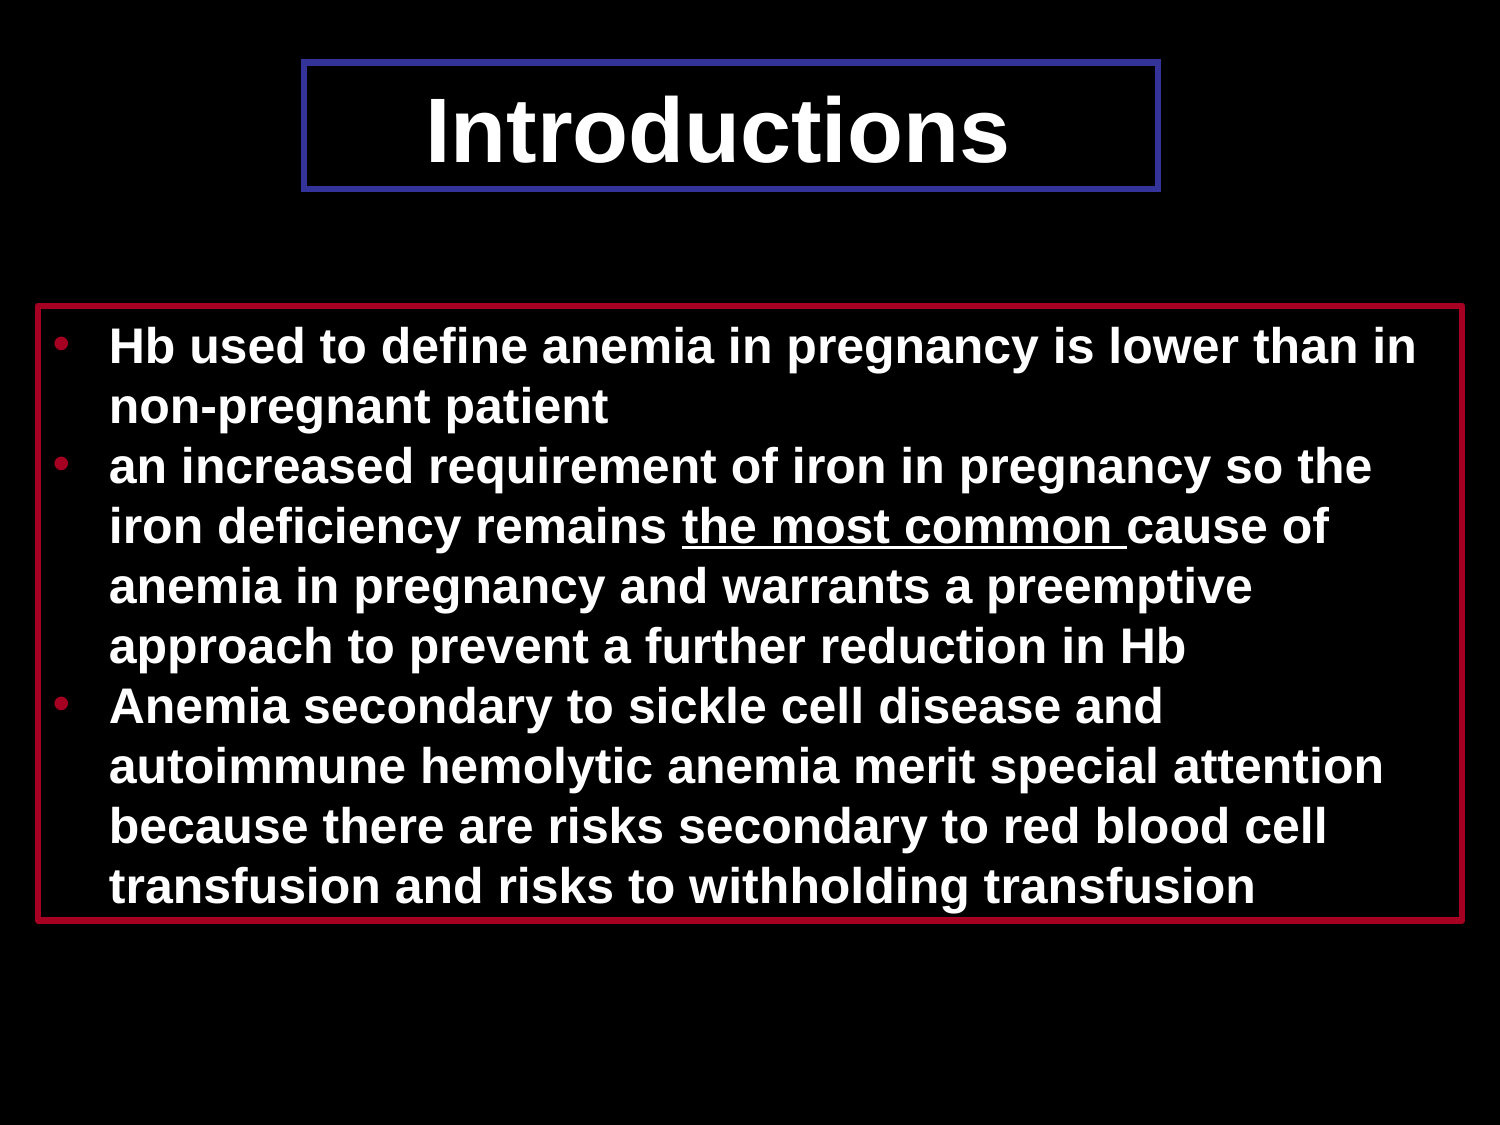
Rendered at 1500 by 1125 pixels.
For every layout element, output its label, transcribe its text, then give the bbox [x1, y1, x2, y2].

text_box Hb used to define anemia in pregnancy is lower than in non-pregnant patient an increased requirement of iron in pregnancy so the iron deficiency remains the most common cause of anemia in pregnancy and warrants a preemptive approach to prevent a further reduction in Hb Anemia secondary to sickle cell disease and autoimmune hemolytic anemia merit special attention because there are risks secondary to red blood cell transfusion and risks to withholding transfusion [37, 305, 1462, 921]
title Introductions [301, 59, 1161, 192]
